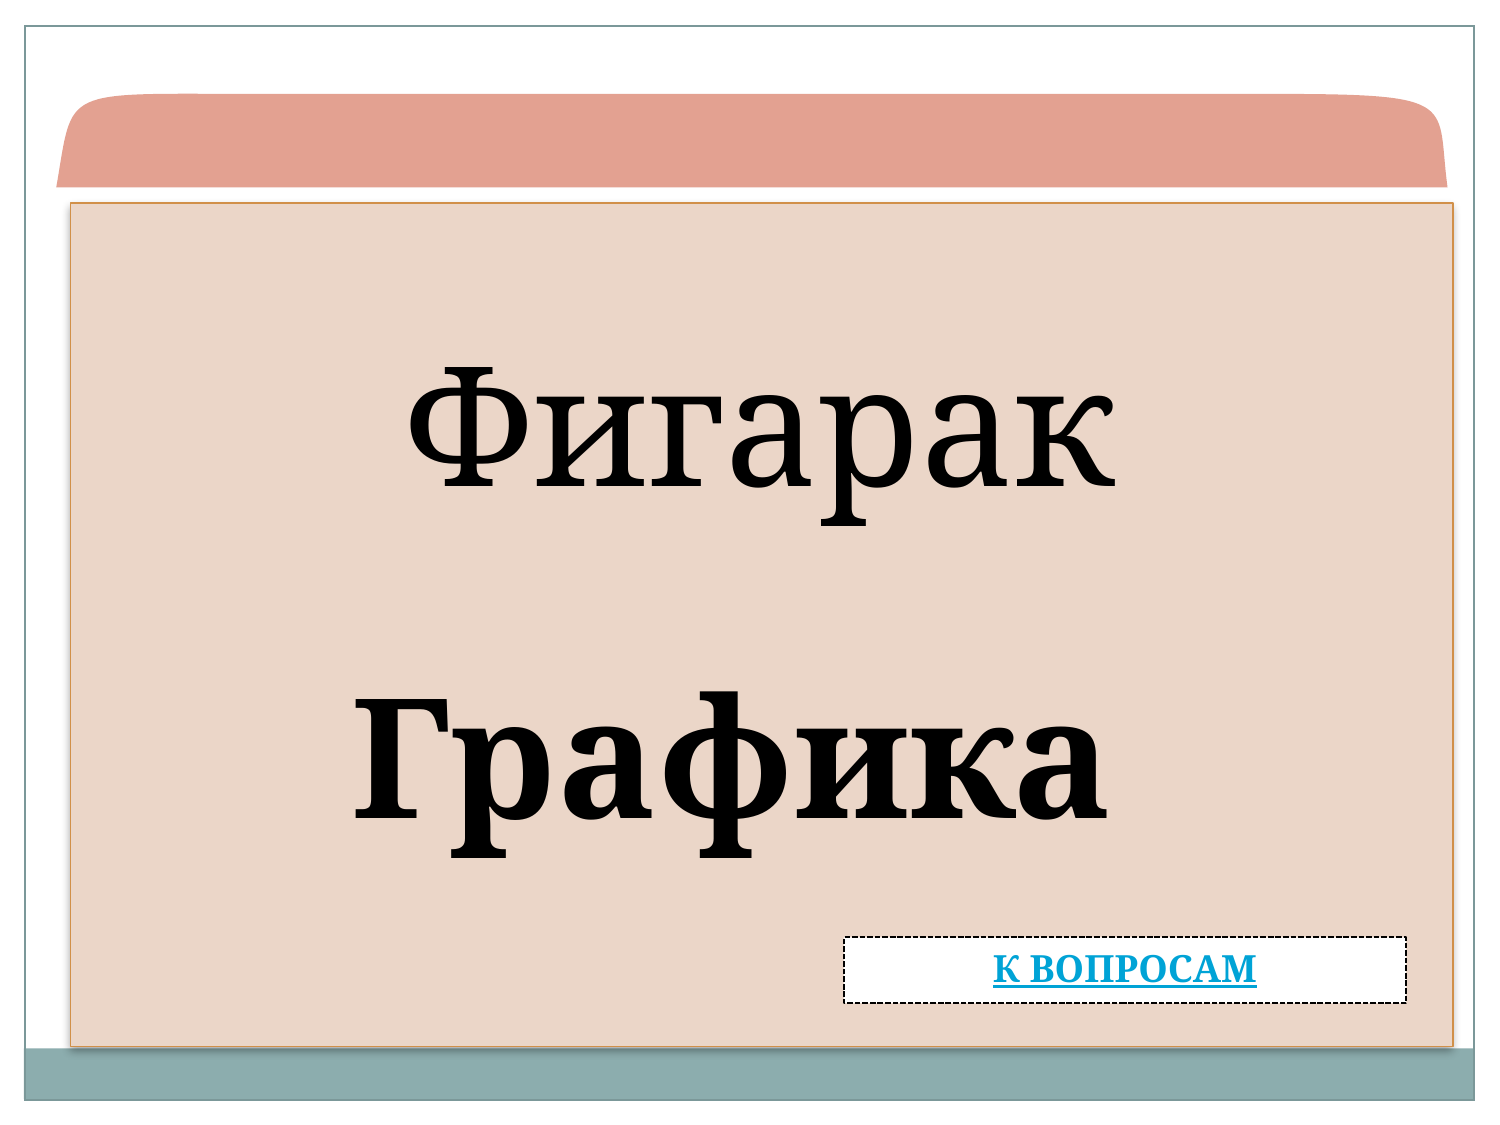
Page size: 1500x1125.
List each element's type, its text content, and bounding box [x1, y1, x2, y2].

text_box [55, 92, 1449, 189]
text_box Фигарак [70, 202, 1454, 1047]
text_box К ВОПРОСАМ [843, 936, 1407, 1004]
text_box Графика [316, 644, 1149, 860]
